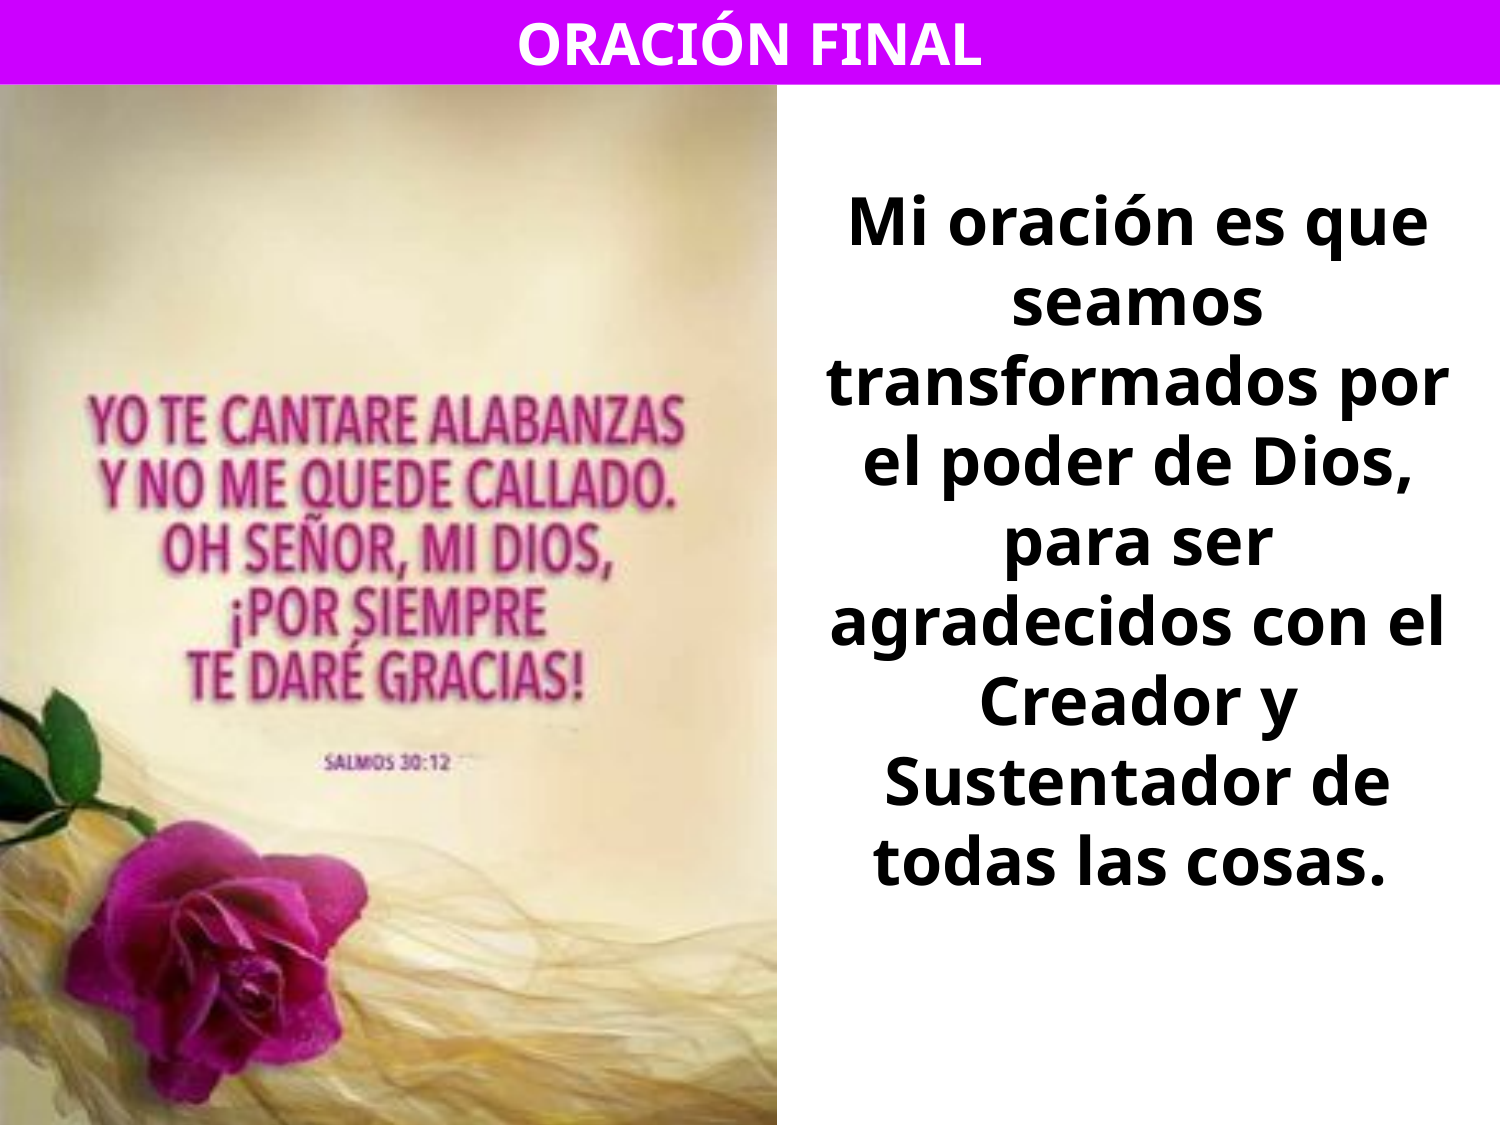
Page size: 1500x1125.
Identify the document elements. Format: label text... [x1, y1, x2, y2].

picture [0, 85, 777, 1125]
text_box ORACIÓN FINAL [0, 0, 1500, 85]
text_box Mi oración es que seamos transformados por el poder de Dios, para ser agradecidos con el Creador y Sustentador de todas las cosas. [777, 171, 1500, 906]
